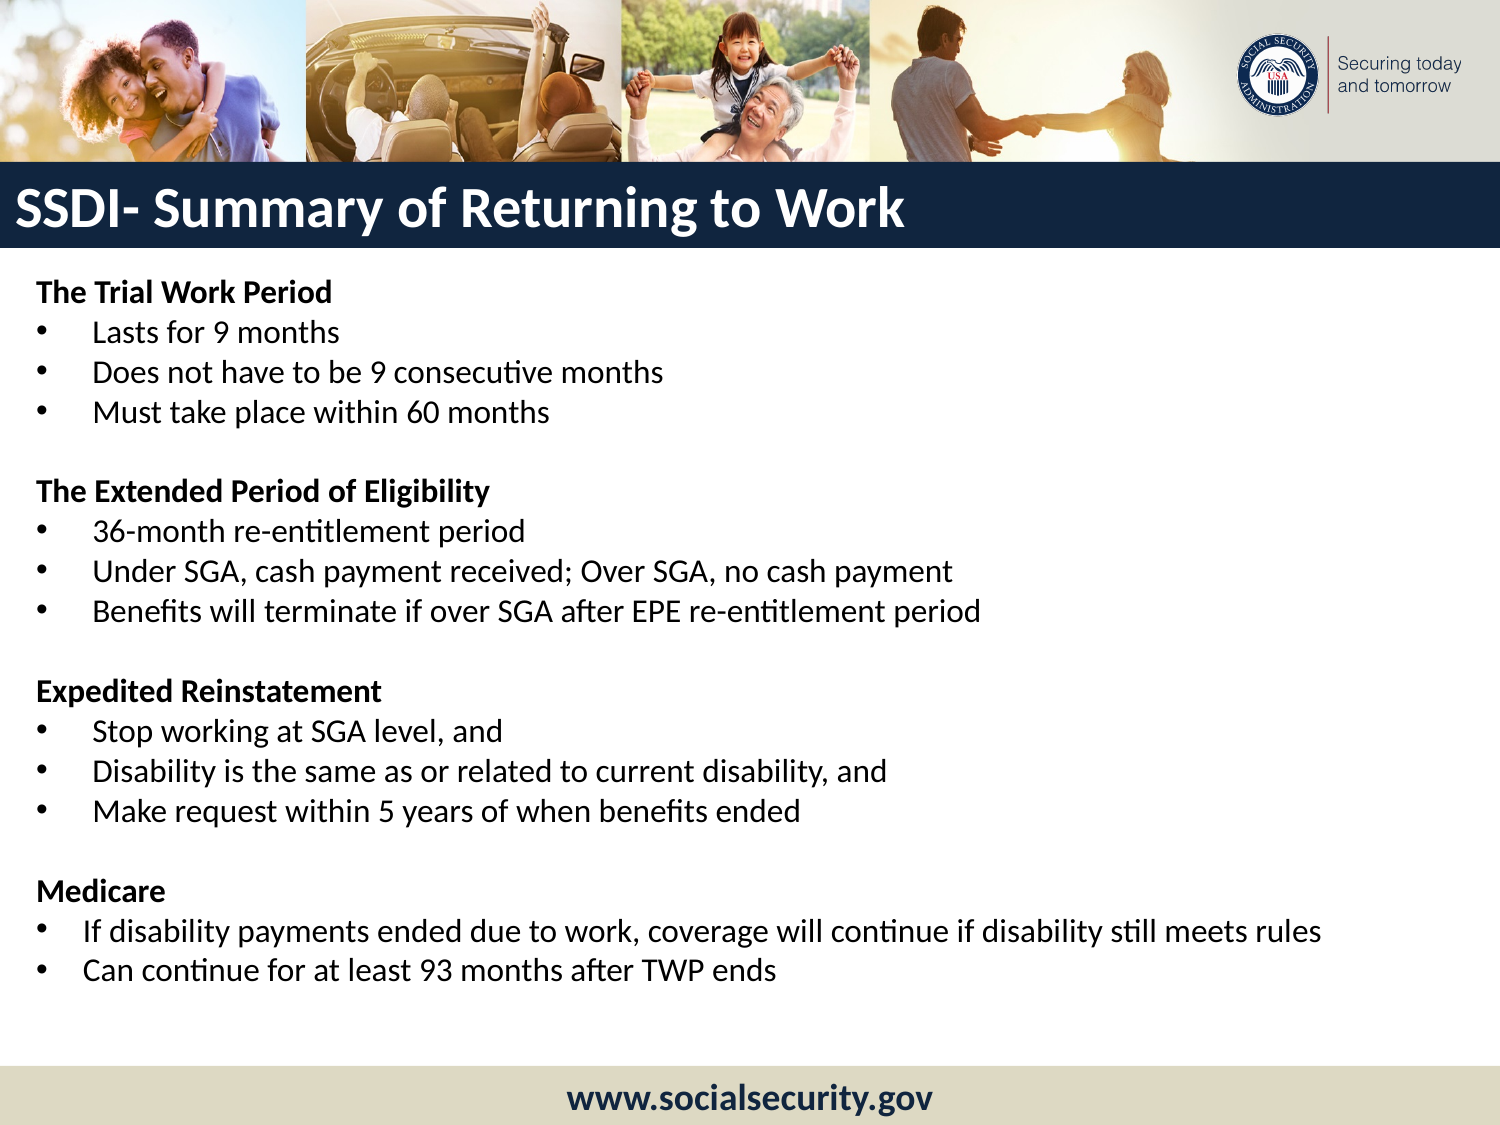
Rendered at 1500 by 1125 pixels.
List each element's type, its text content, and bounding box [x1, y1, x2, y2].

text_box The Trial Work Period Lasts for 9 months Does not have to be 9 consecutive months Must take place within 60 months The Extended Period of Eligibility 36-month re-entitlement period Under SGA, cash payment received; Over SGA, no cash payment Benefits will terminate if over SGA after EPE re-entitlement period Expedited Reinstatement Stop working at SGA level, and Disability is the same as or related to current disability, and Make request within 5 years of when benefits ended Medicare If disability payments ended due to work, coverage will continue if disability still meets rules Can continue for at least 93 months after TWP ends [21, 262, 1473, 1047]
text_box SSDI- Summary of Returning to Work [0, 184, 1500, 248]
picture [0, 0, 1500, 178]
text_box www.socialsecurity.gov [0, 1065, 1500, 1125]
